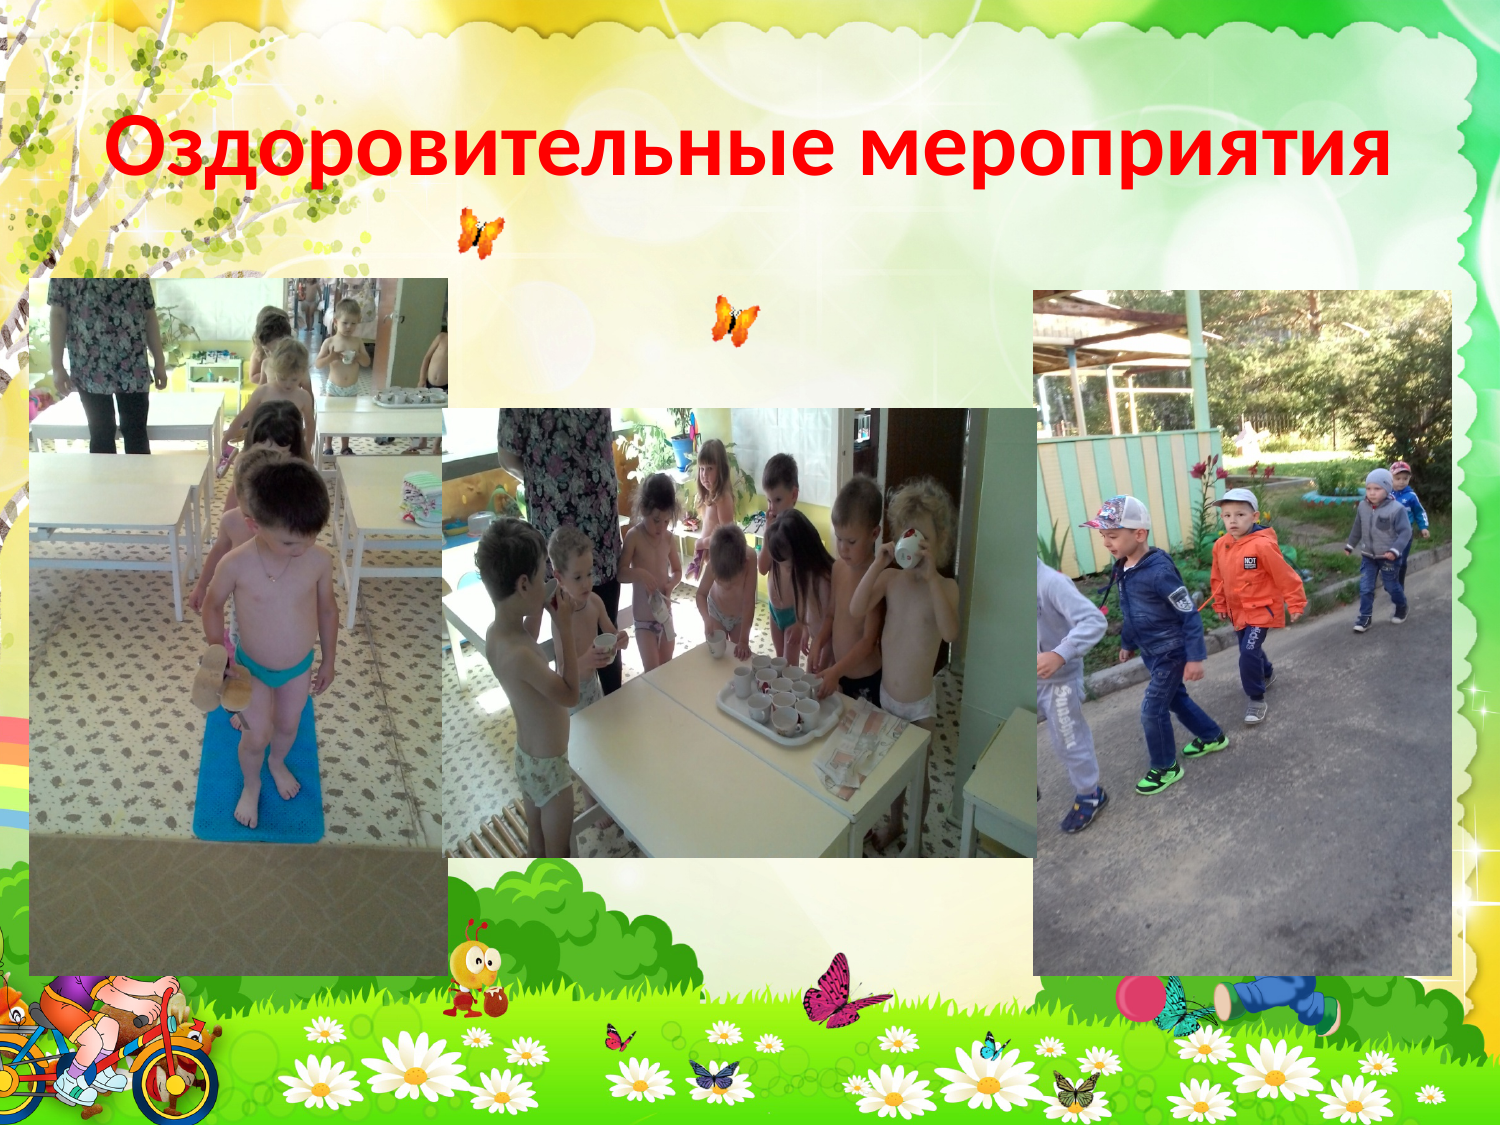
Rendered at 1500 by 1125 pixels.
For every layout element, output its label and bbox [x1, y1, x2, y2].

list [29, 278, 448, 977]
list [1033, 290, 1452, 977]
picture [0, 0, 1500, 1125]
